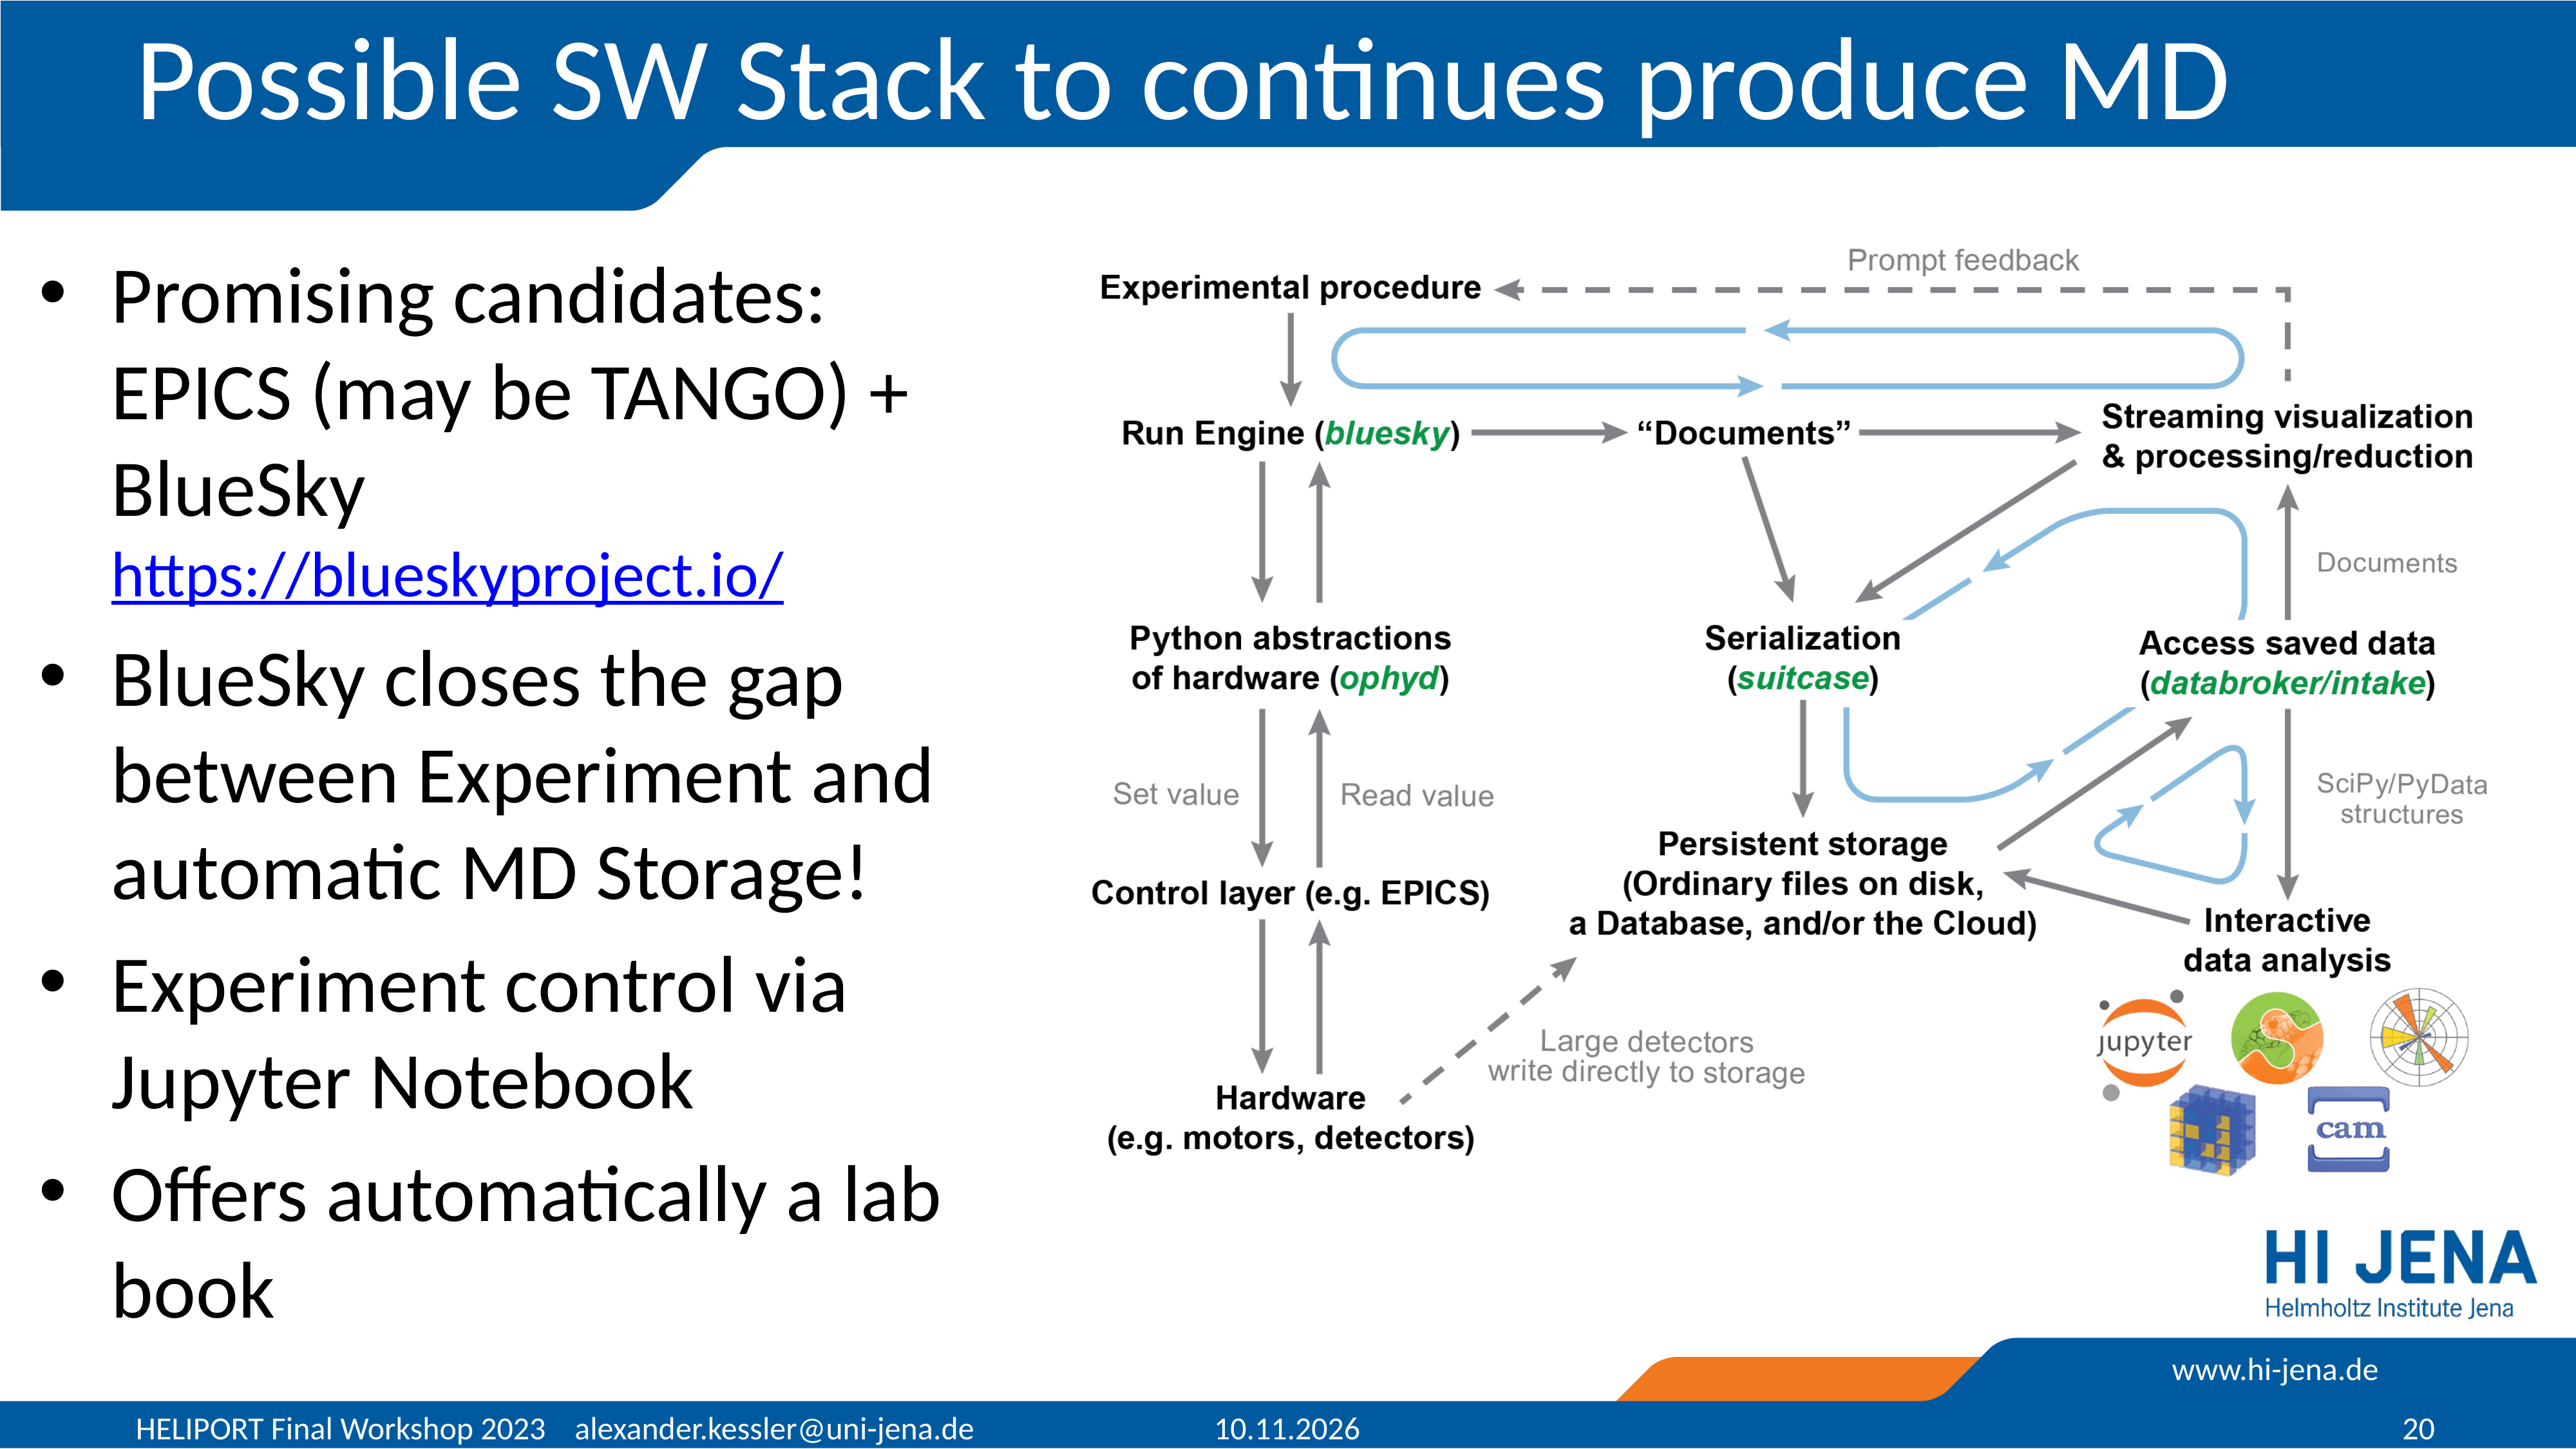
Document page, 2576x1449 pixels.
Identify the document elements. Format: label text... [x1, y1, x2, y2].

slide_number 20 [1843, 1388, 2445, 1449]
picture [2228, 1212, 2576, 1338]
list Promising candidates: EPICS (may be TANGO) + BlueSky https://blueskyproject.io/ BlueSky closes the gap between Experiment and automatic MD Storage! Experiment control via Jupyter Notebook Offers automatically a lab book [28, 237, 1039, 1372]
footer HELIPORT Final Workshop 2023 alexander.kessler@uni-jena.de [126, 1388, 1022, 1449]
title Possible SW Stack to continues produce MD [126, 0, 2445, 146]
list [1030, 222, 2535, 1195]
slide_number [1022, 1388, 1588, 1449]
